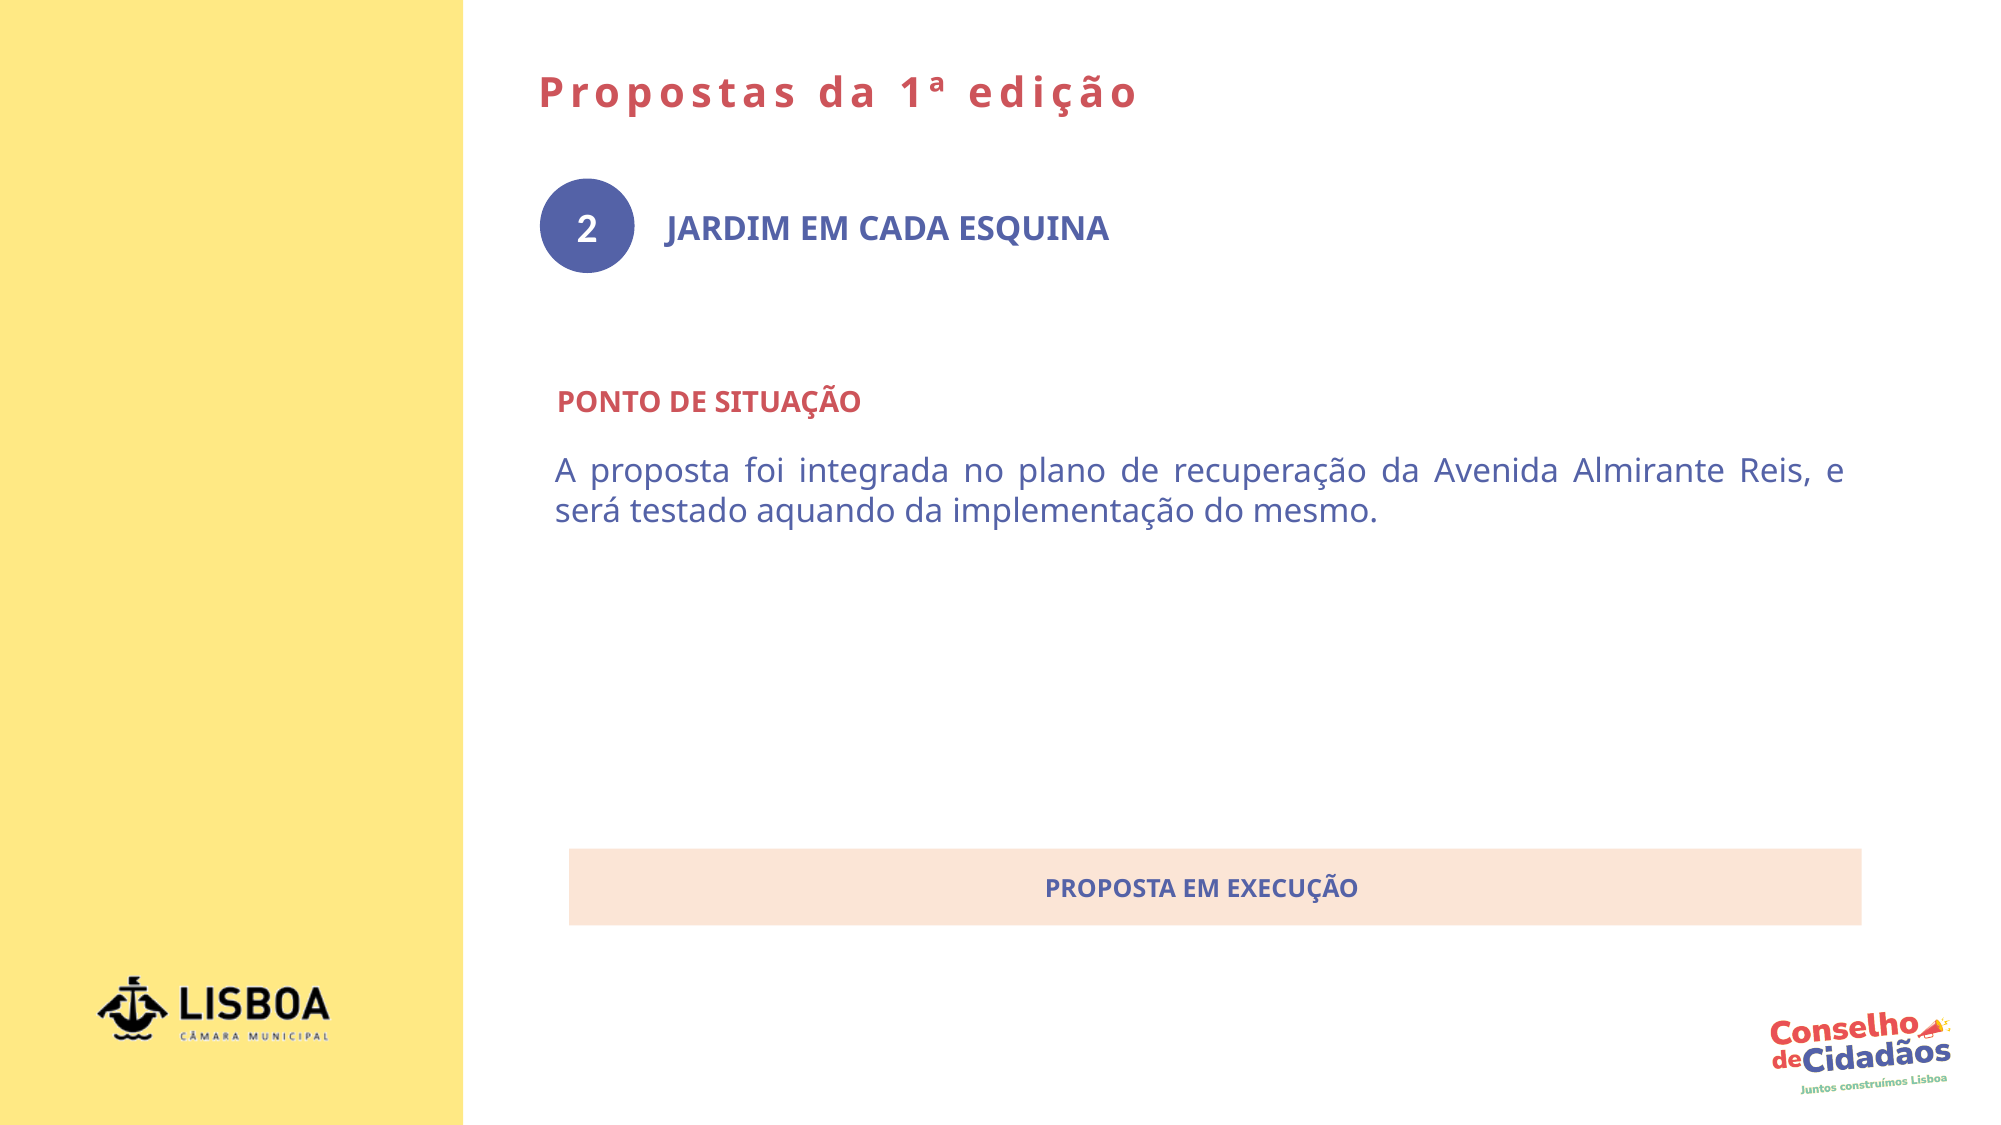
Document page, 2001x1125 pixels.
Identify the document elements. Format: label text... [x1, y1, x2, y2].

text_box PONTO DE SITUAÇÃO [542, 376, 1994, 427]
text_box 2 [538, 177, 636, 275]
text_box PROPOSTA EM EXECUÇÃO [570, 864, 1834, 910]
text_box [568, 848, 1863, 926]
picture [1754, 984, 1966, 1103]
text_box Propostas da 1ª edição [523, 57, 1954, 123]
text_box JARDIM EM CADA ESQUINA [651, 199, 1861, 255]
picture [80, 919, 348, 1098]
text_box [0, 0, 464, 1125]
text_box A proposta foi integrada no plano de recuperação da Avenida Almirante Reis, e será testado aquando da implementação do mesmo. [539, 442, 1862, 537]
